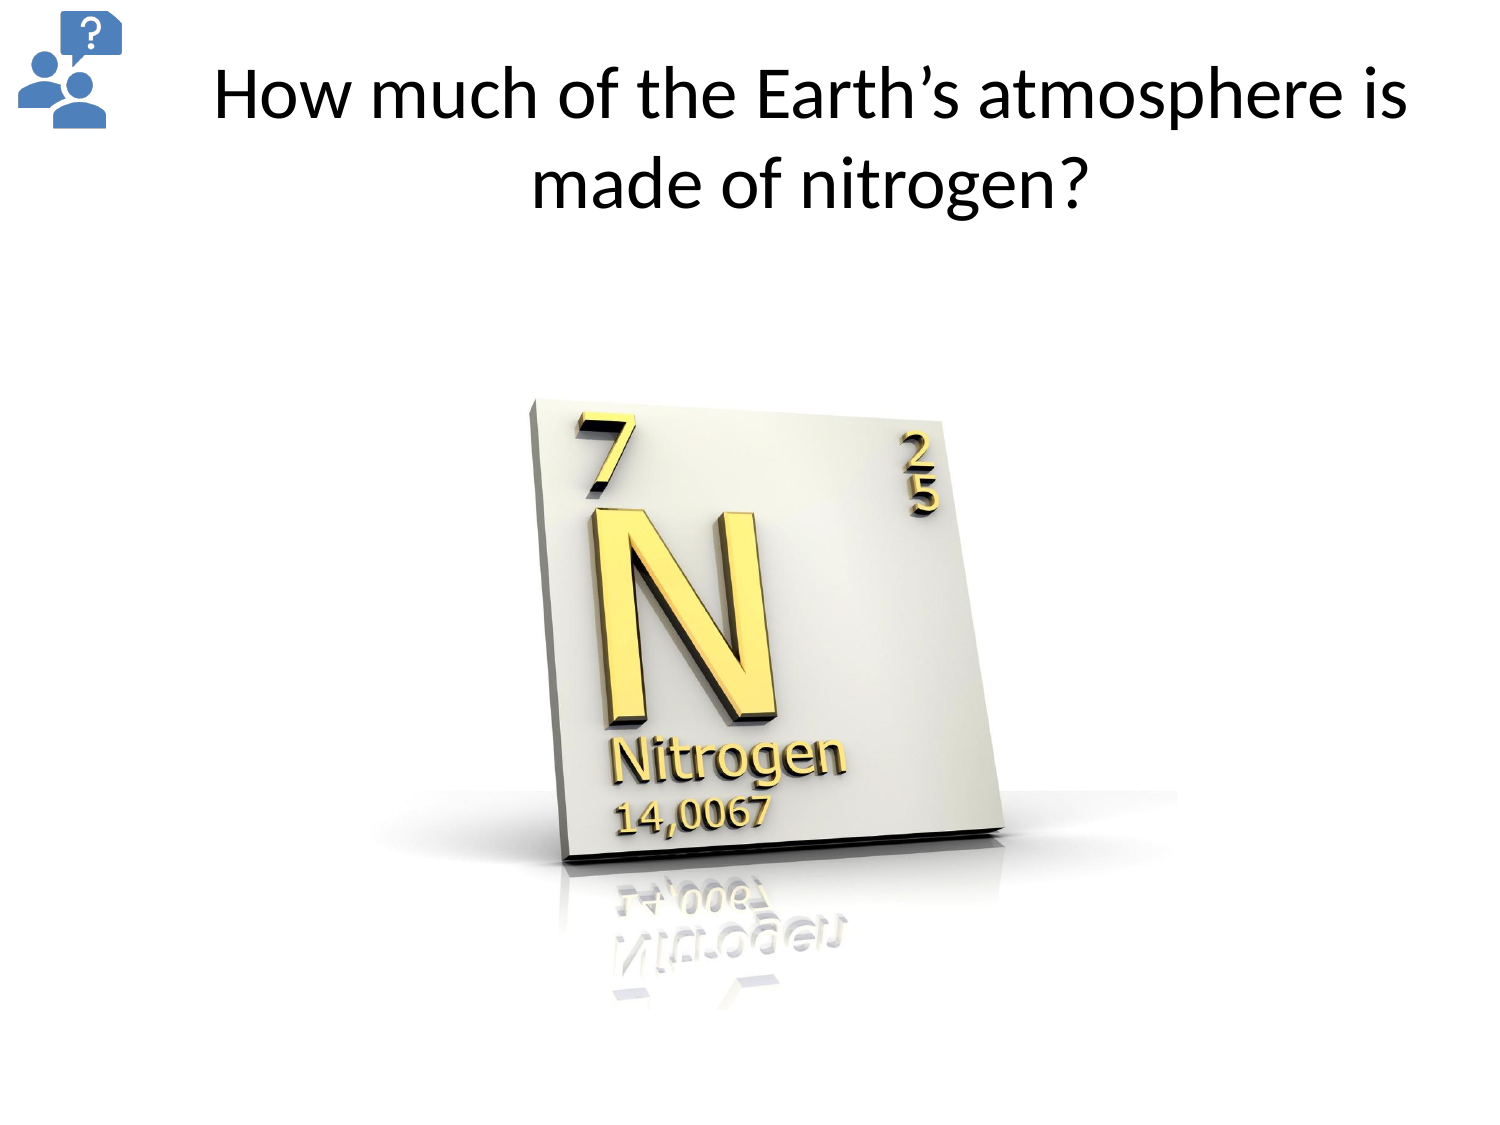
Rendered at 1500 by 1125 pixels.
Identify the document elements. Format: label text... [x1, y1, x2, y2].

text_box [0, 0, 140, 140]
text_box How much of the Earth’s atmosphere is made of nitrogen? [162, 35, 1461, 231]
picture [338, 311, 1177, 1010]
